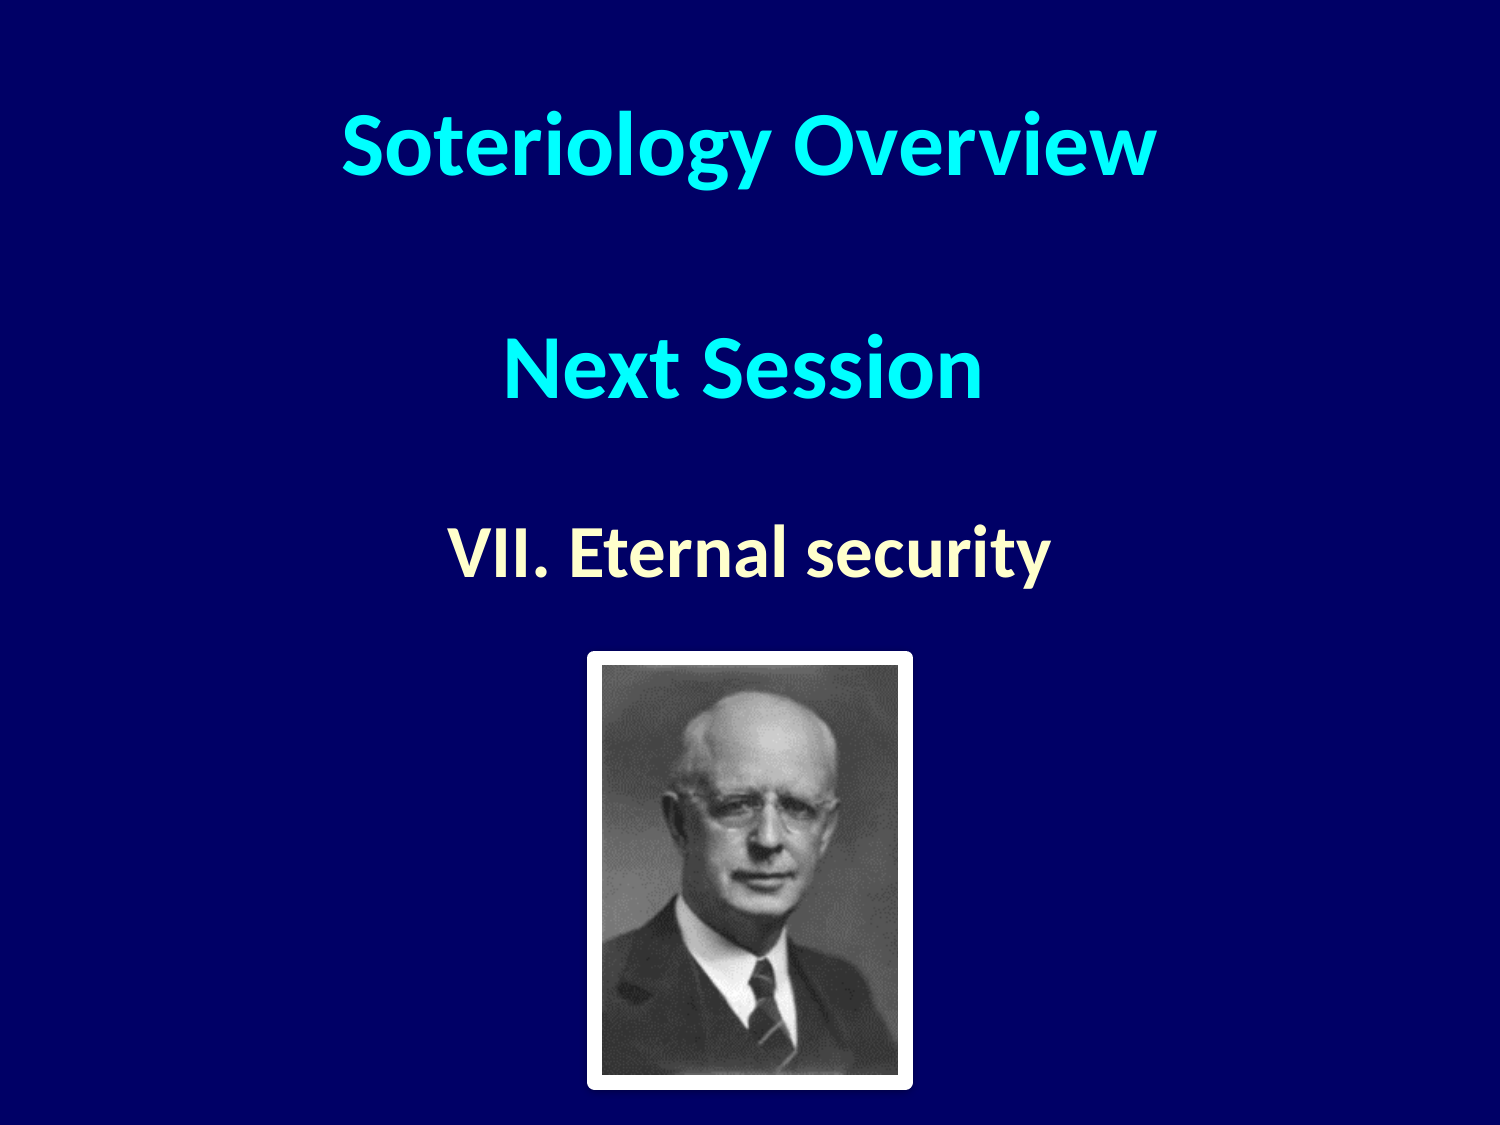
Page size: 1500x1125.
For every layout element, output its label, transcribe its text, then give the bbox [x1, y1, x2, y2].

title Soteriology Overview [75, 45, 1425, 233]
text_box Next Session [487, 299, 1013, 425]
text_box VII. Eternal security [62, 468, 1438, 638]
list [601, 664, 899, 1076]
